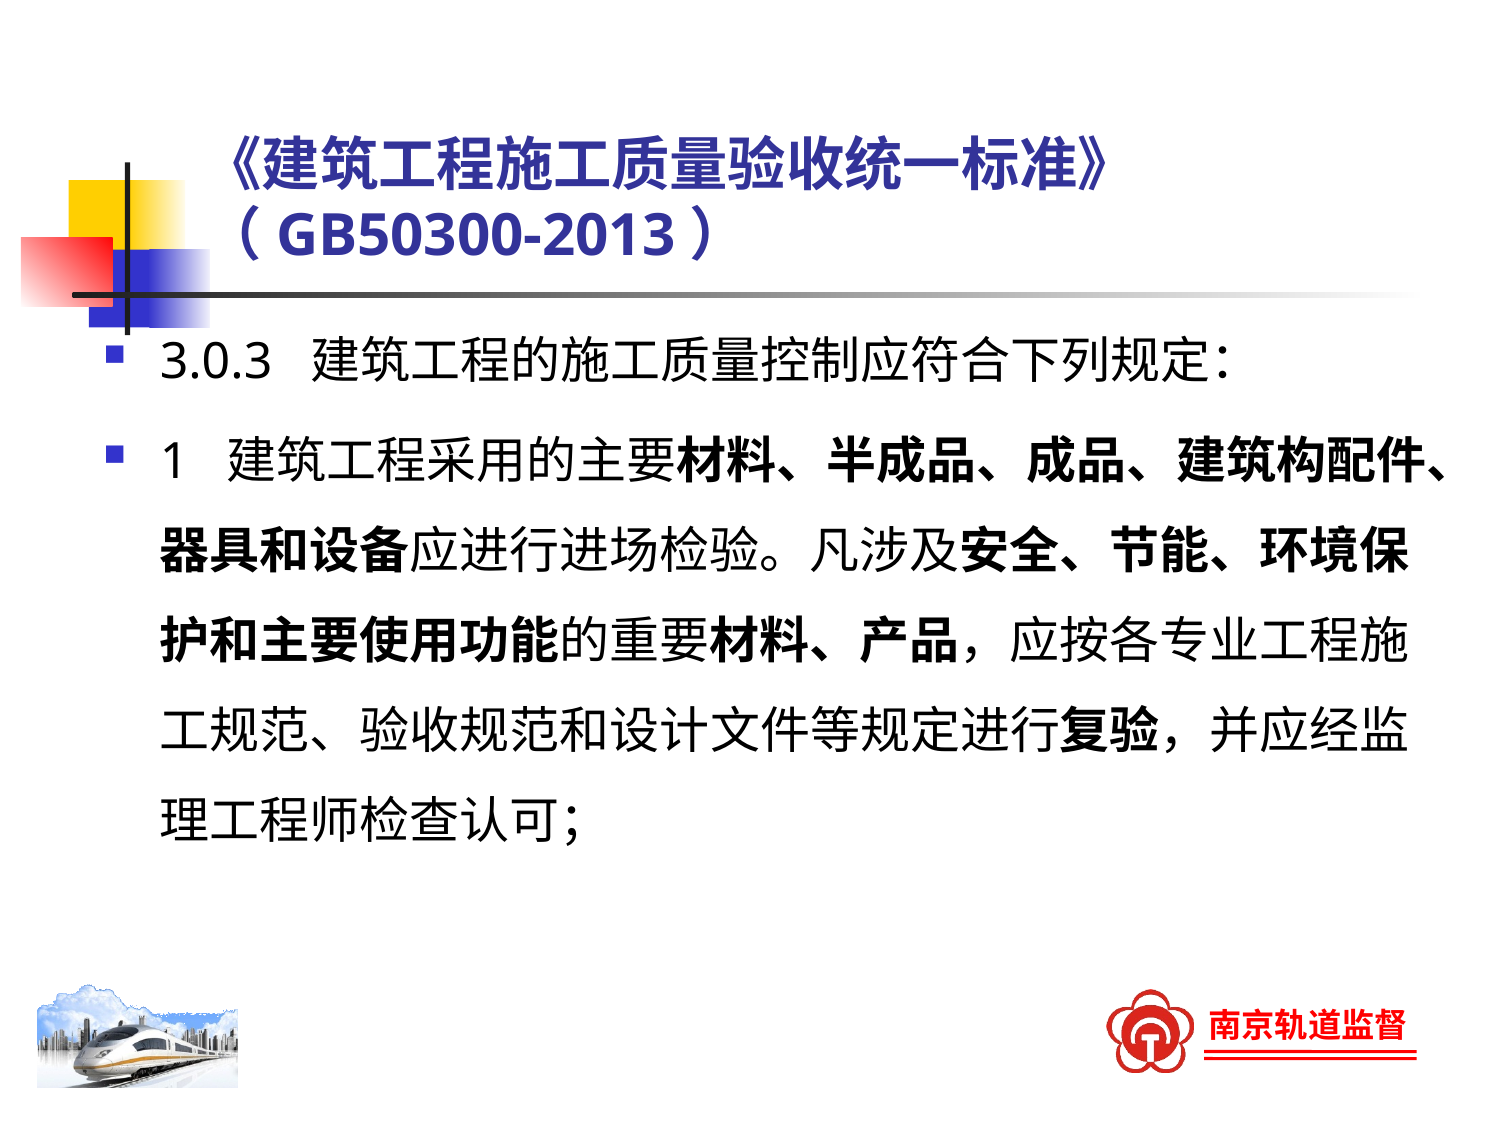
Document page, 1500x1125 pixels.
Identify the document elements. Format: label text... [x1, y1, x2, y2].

picture [1106, 1006, 1194, 1073]
picture [37, 971, 238, 1088]
list 3.0.3 建筑工程的施工质量控制应符合下列规定： 1 建筑工程采用的主要材料、半成品、成品、建筑构配件、器具和设备应进行进场检验。凡涉及安全、节能、环境保护和主要使用功能的重要材料、产品，应按各专业工程施工规范、验收规范和设计文件等规定进行复验，并应经监理工程师检查认可； [88, 290, 1469, 1006]
title 《建筑工程施工质量验收统一标准》（GB50300-2013） [188, 35, 1468, 275]
